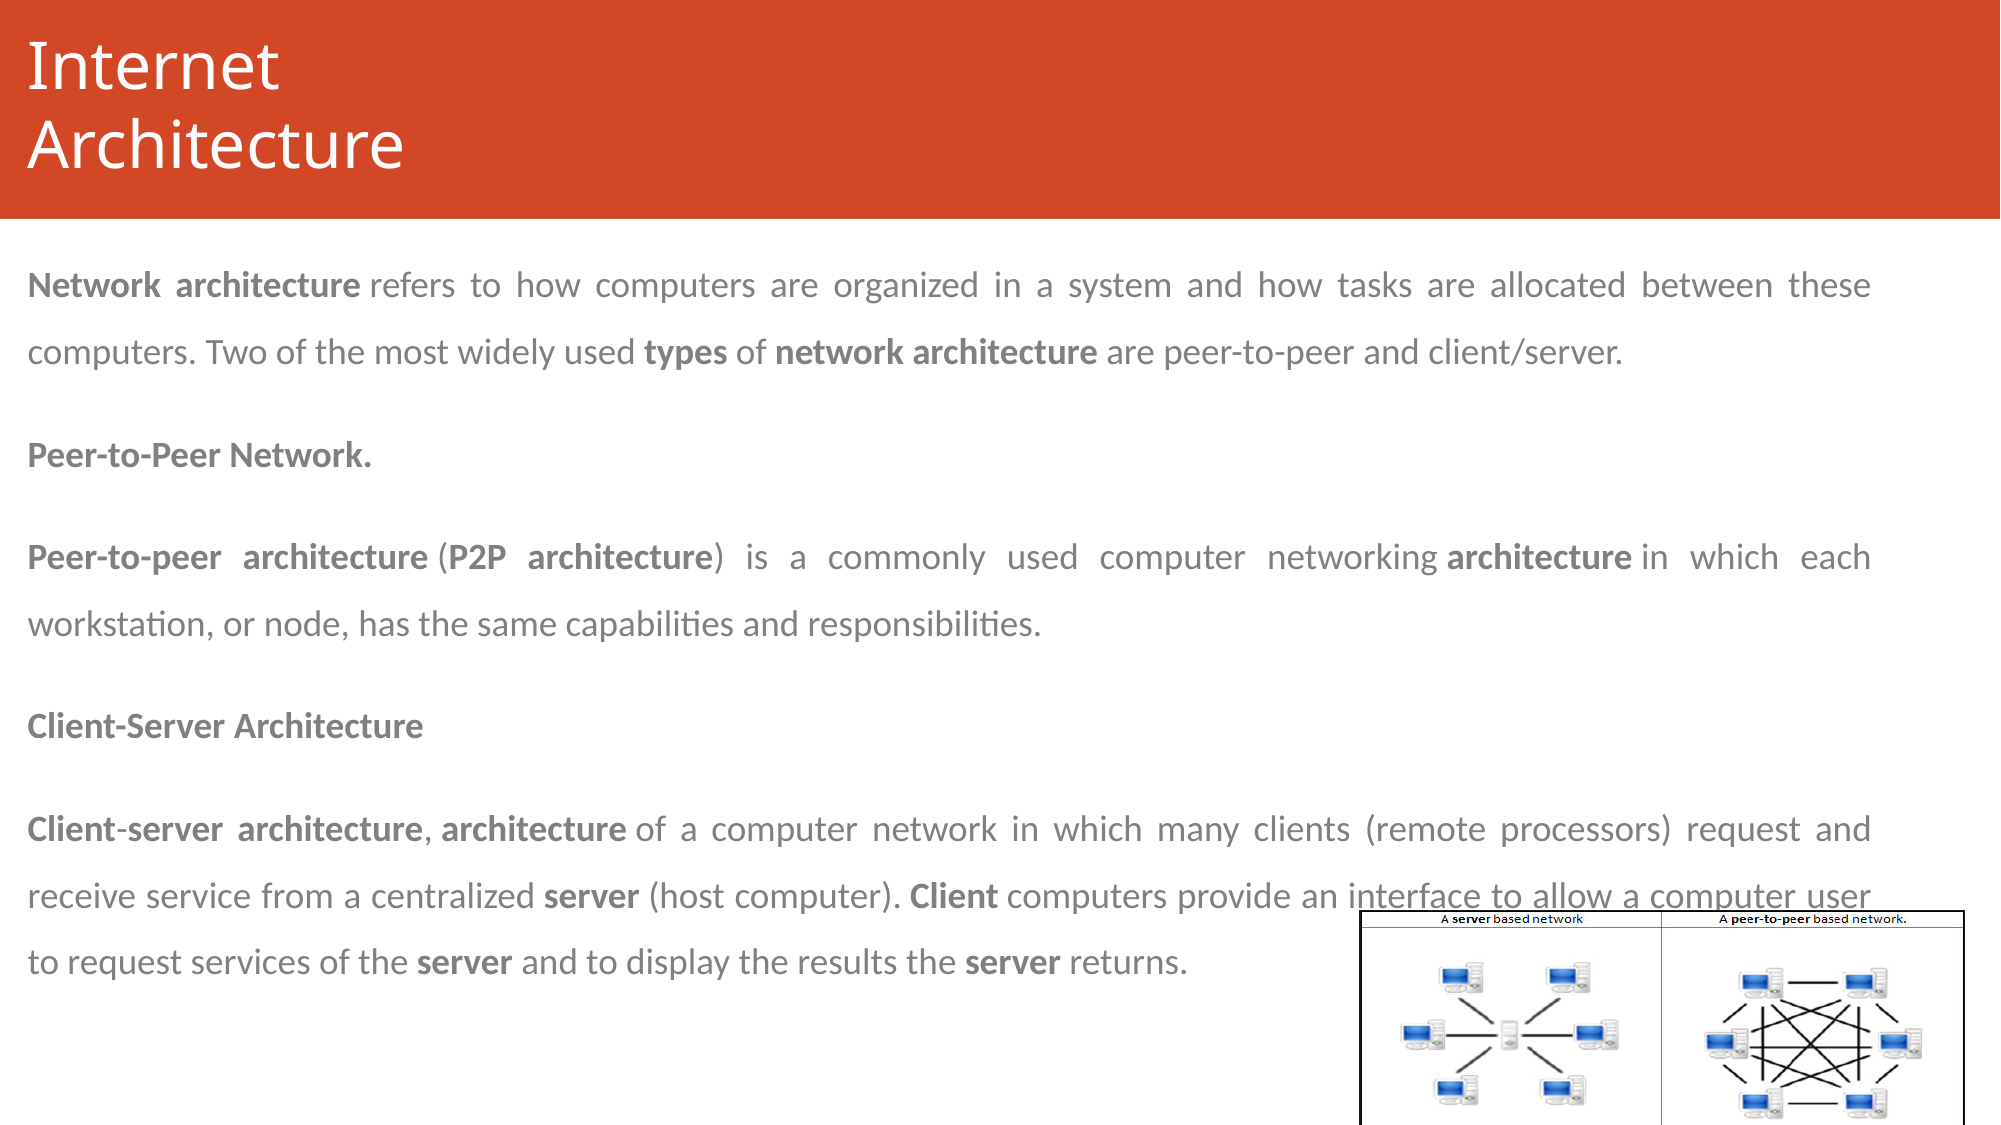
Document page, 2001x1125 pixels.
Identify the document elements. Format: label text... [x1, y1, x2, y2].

title Internet Architecture [12, 15, 678, 190]
picture [1359, 910, 1965, 1125]
list Network architecture refers to how computers are organized in a system and how tasks are allocated between these computers. Two of the most widely used types of network architecture are peer-to-peer and client/server. Peer-to-Peer Network. Peer-to-peer architecture (P2P architecture) is a commonly used computer networking architecture in which each workstation, or node, has the same capabilities and responsibilities. Client-Server Architecture Client-server architecture, architecture of a computer network in which many clients (remote processors) request and receive service from a centralized server (host computer). Client computers provide an interface to allow a computer user to request services of the server and to display the results the server returns. [12, 231, 1887, 994]
